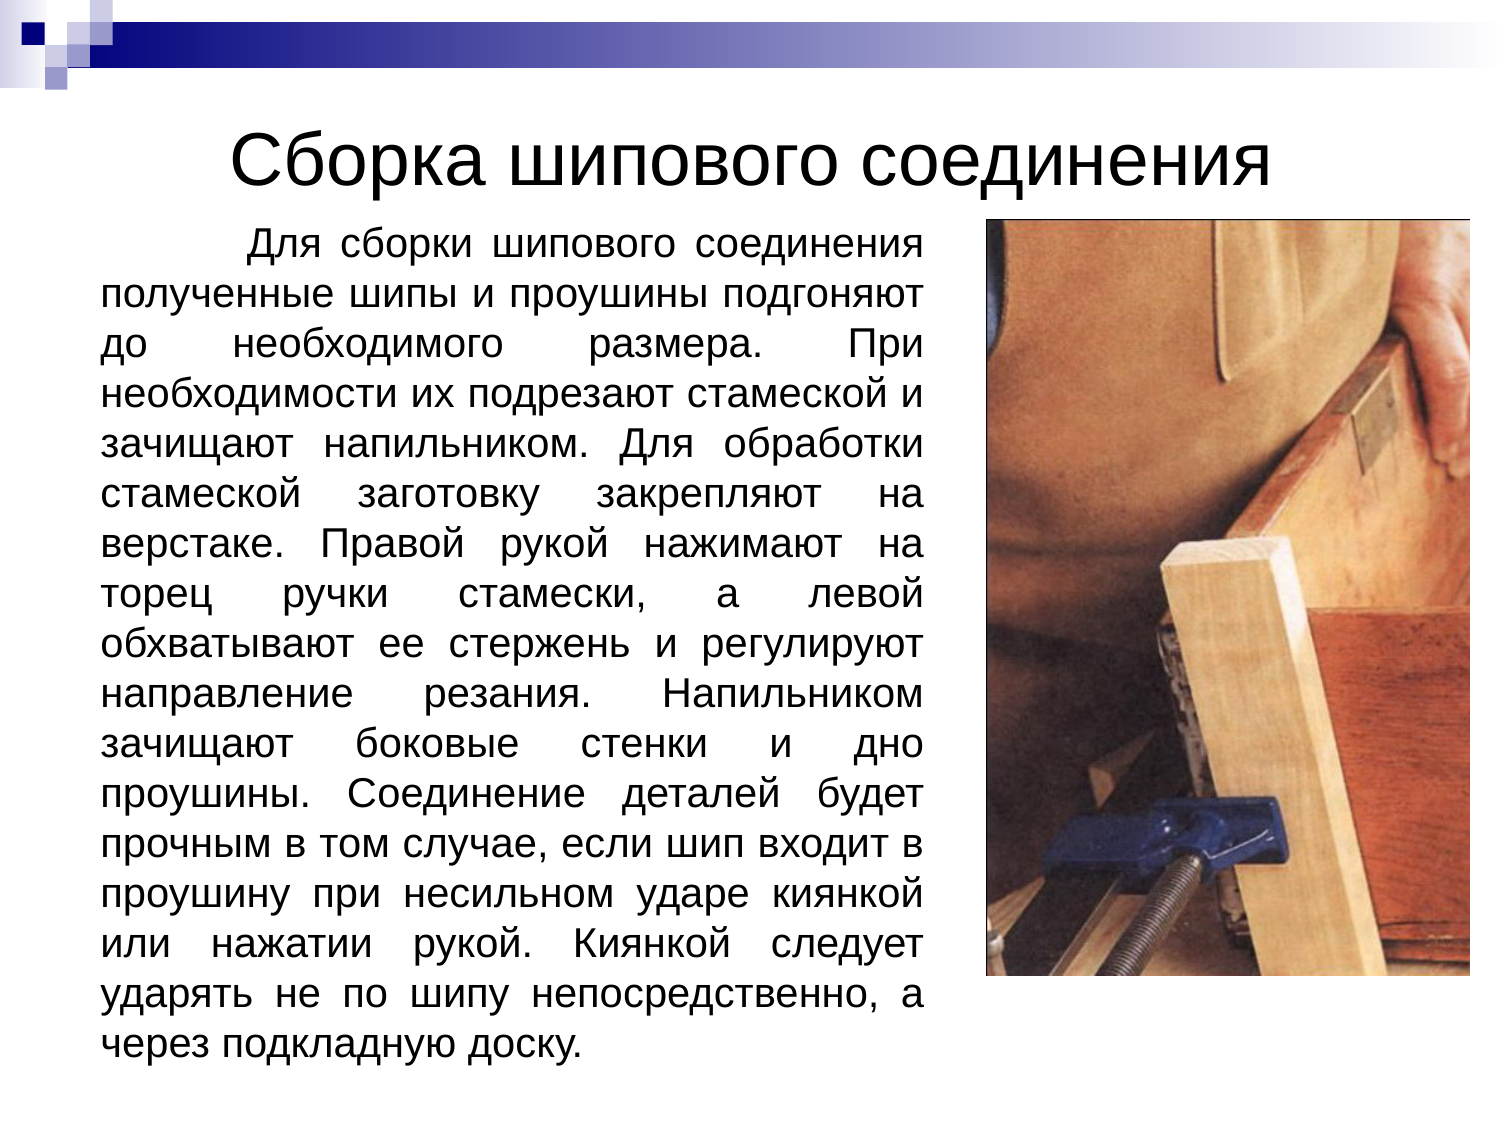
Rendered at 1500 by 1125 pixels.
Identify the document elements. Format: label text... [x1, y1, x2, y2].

title Сборка шипового соединения [76, 42, 1427, 268]
text_box Для сборки шипового соединения полученные шипы и проушины подгоняют до необходимого размера. При необходимости их подрезают стамеской и зачищают напильником. Для обработки стамеской заготовку закрепляют на верстаке. Правой рукой нажимают на торец ручки стамески, а левой обхватывают ее стержень и регулируют направление резания. Напильником зачищают боковые стенки и дно проушины. Соединение деталей будет прочным в том случае, если шип входит в проушину при несильном ударе киянкой или нажатии рукой. Киянкой следует ударять не по шипу непосредственно, а через подкладную доску. [29, 208, 939, 1083]
picture [985, 219, 1470, 977]
